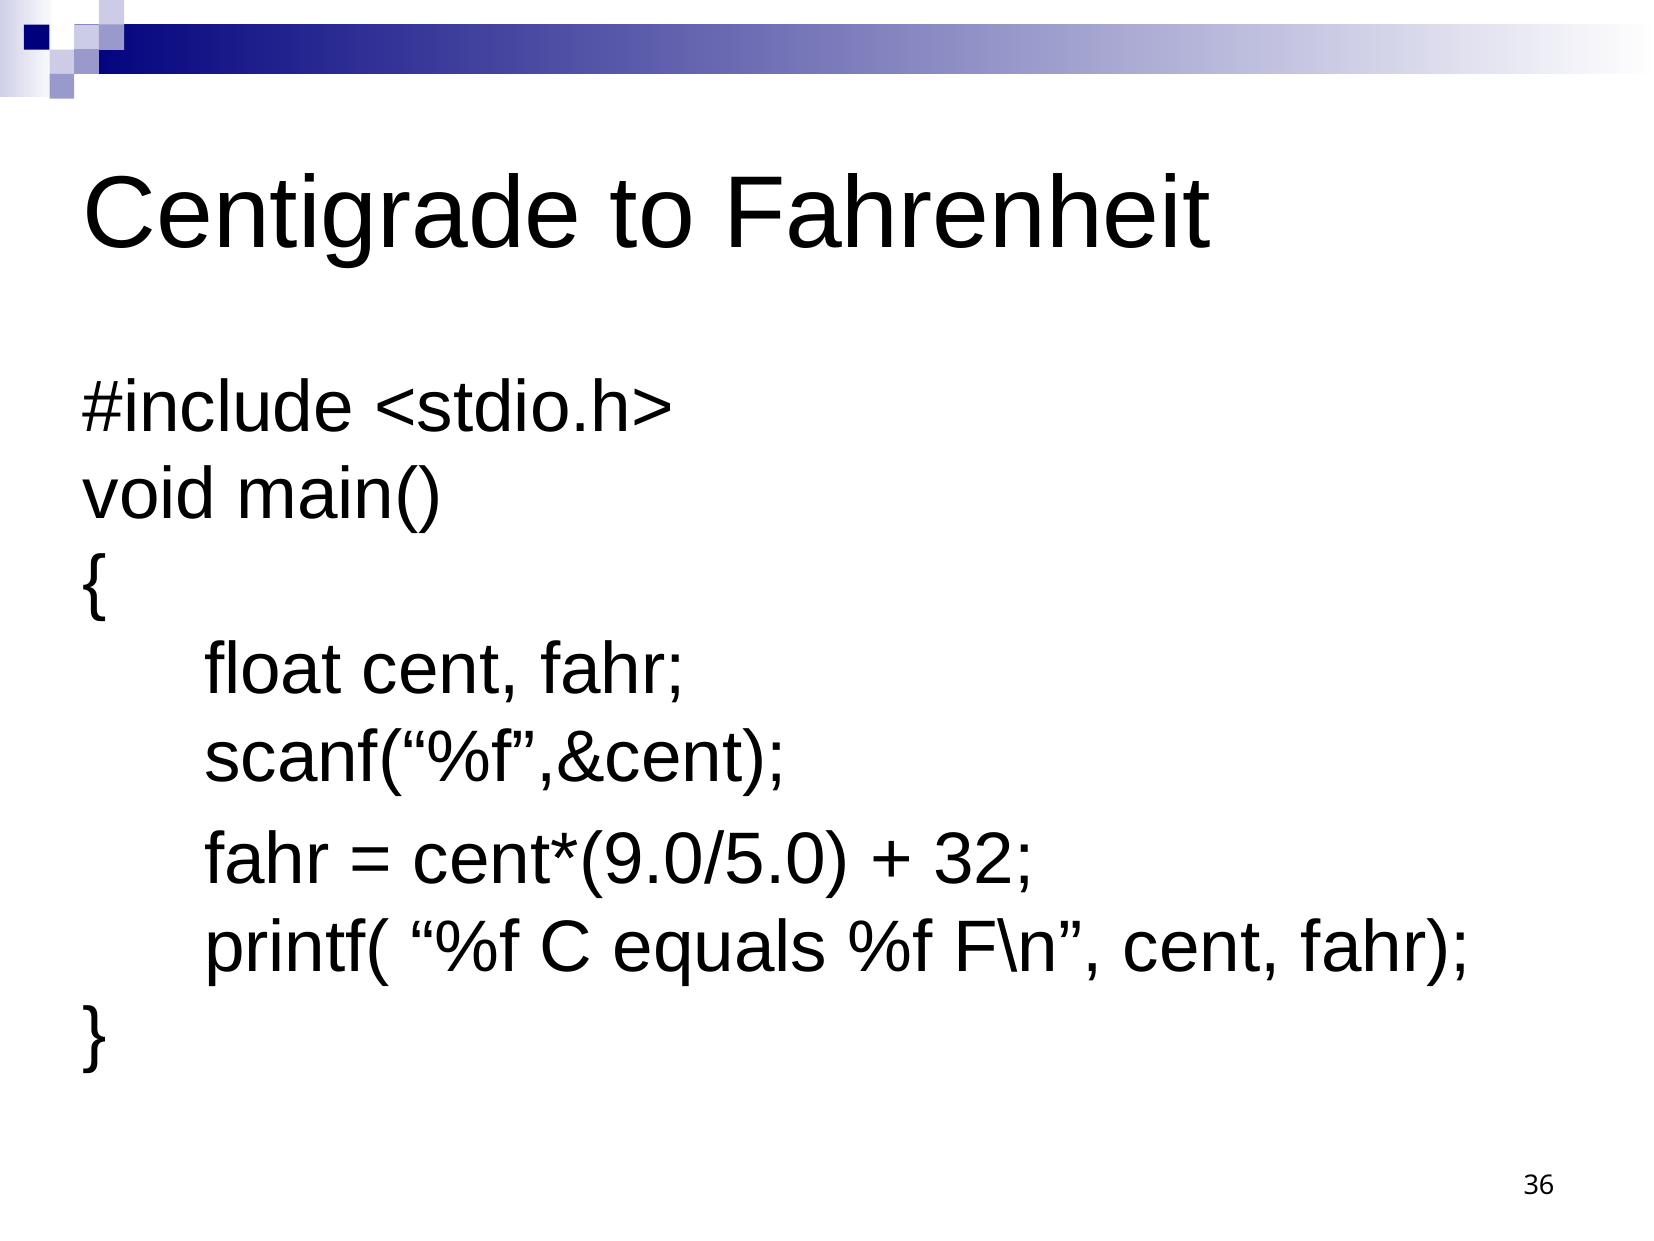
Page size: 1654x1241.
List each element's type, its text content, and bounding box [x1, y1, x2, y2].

list #include <stdio.h> void main() { float cent, fahr; scanf(“%f”,&cent); fahr = cent*(9.0/5.0) + 32; printf( “%f C equals %f F\n”, cent, fahr); } [82, 358, 1572, 1061]
title Centigrade to Fahrenheit [82, 98, 1572, 315]
slide_number 36 [1185, 1129, 1572, 1213]
